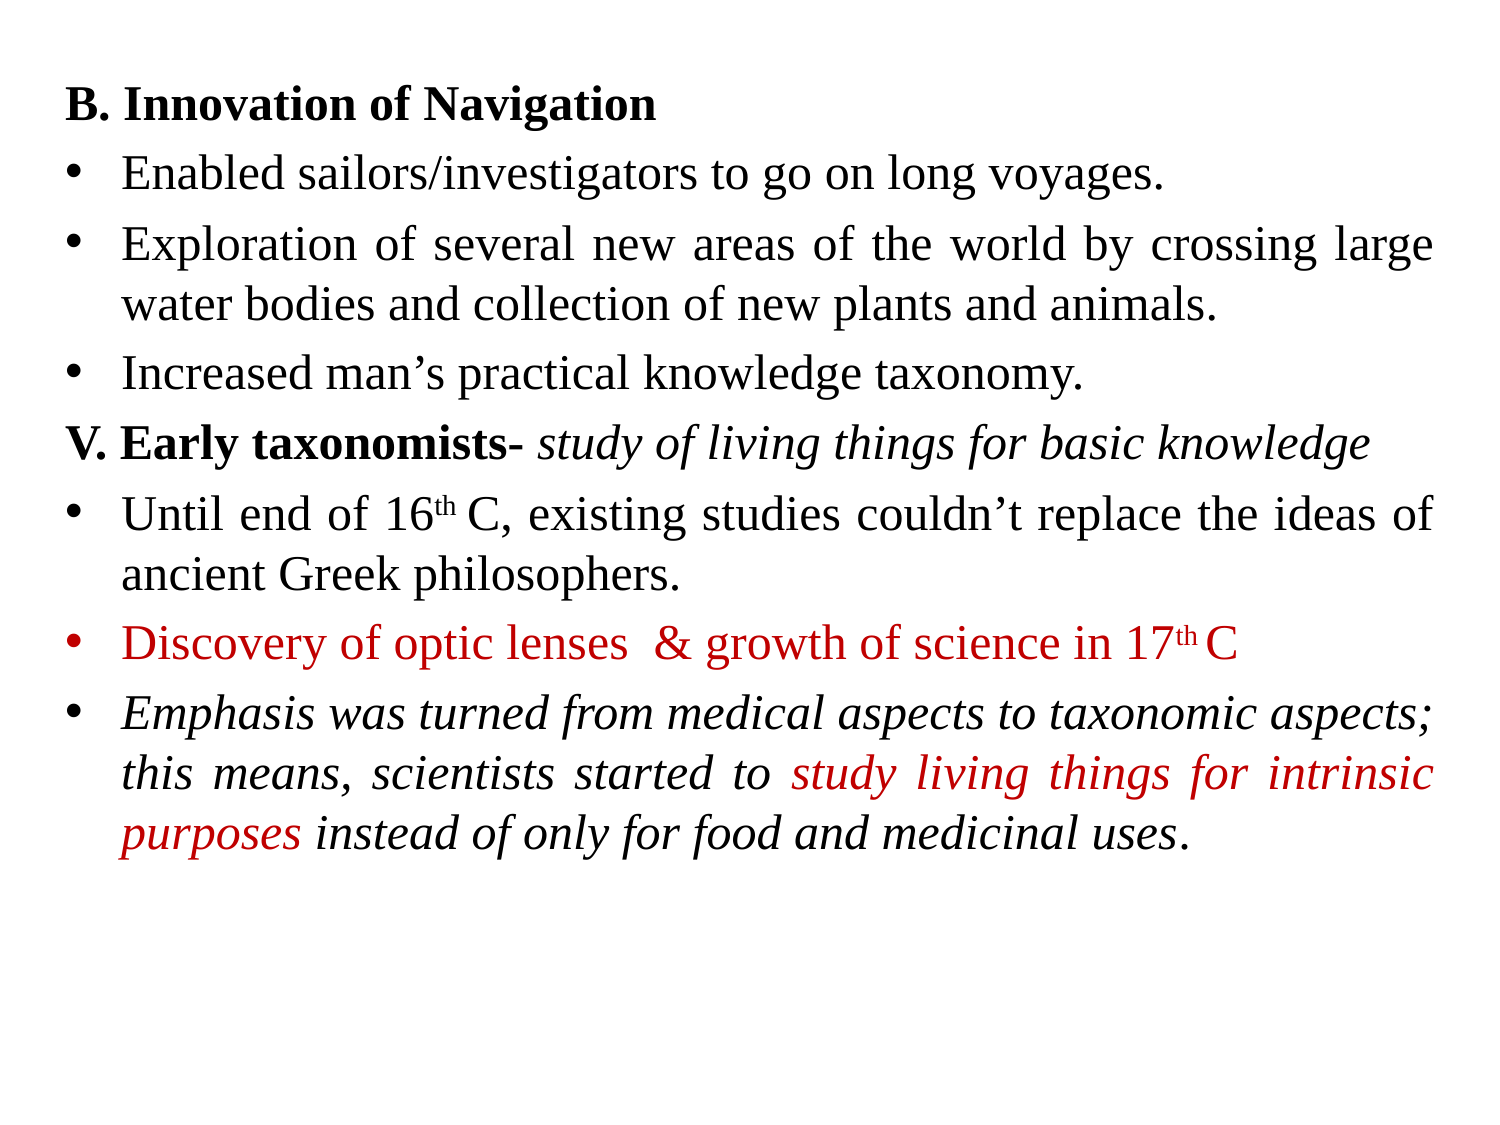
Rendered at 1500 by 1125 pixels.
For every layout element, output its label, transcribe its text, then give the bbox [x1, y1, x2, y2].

list B. Innovation of Navigation Enabled sailors/investigators to go on long voyages. Exploration of several new areas of the world by crossing large water bodies and collection of new plants and animals. Increased man’s practical knowledge taxonomy. V. Early taxonomists- study of living things for basic knowledge Until end of 16th C, existing studies couldn’t replace the ideas of ancient Greek philosophers. Discovery of optic lenses & growth of science in 17th C Emphasis was turned from medical aspects to taxonomic aspects; this means, scientists started to study living things for intrinsic purposes instead of only for food and medicinal uses. [50, 62, 1450, 1005]
